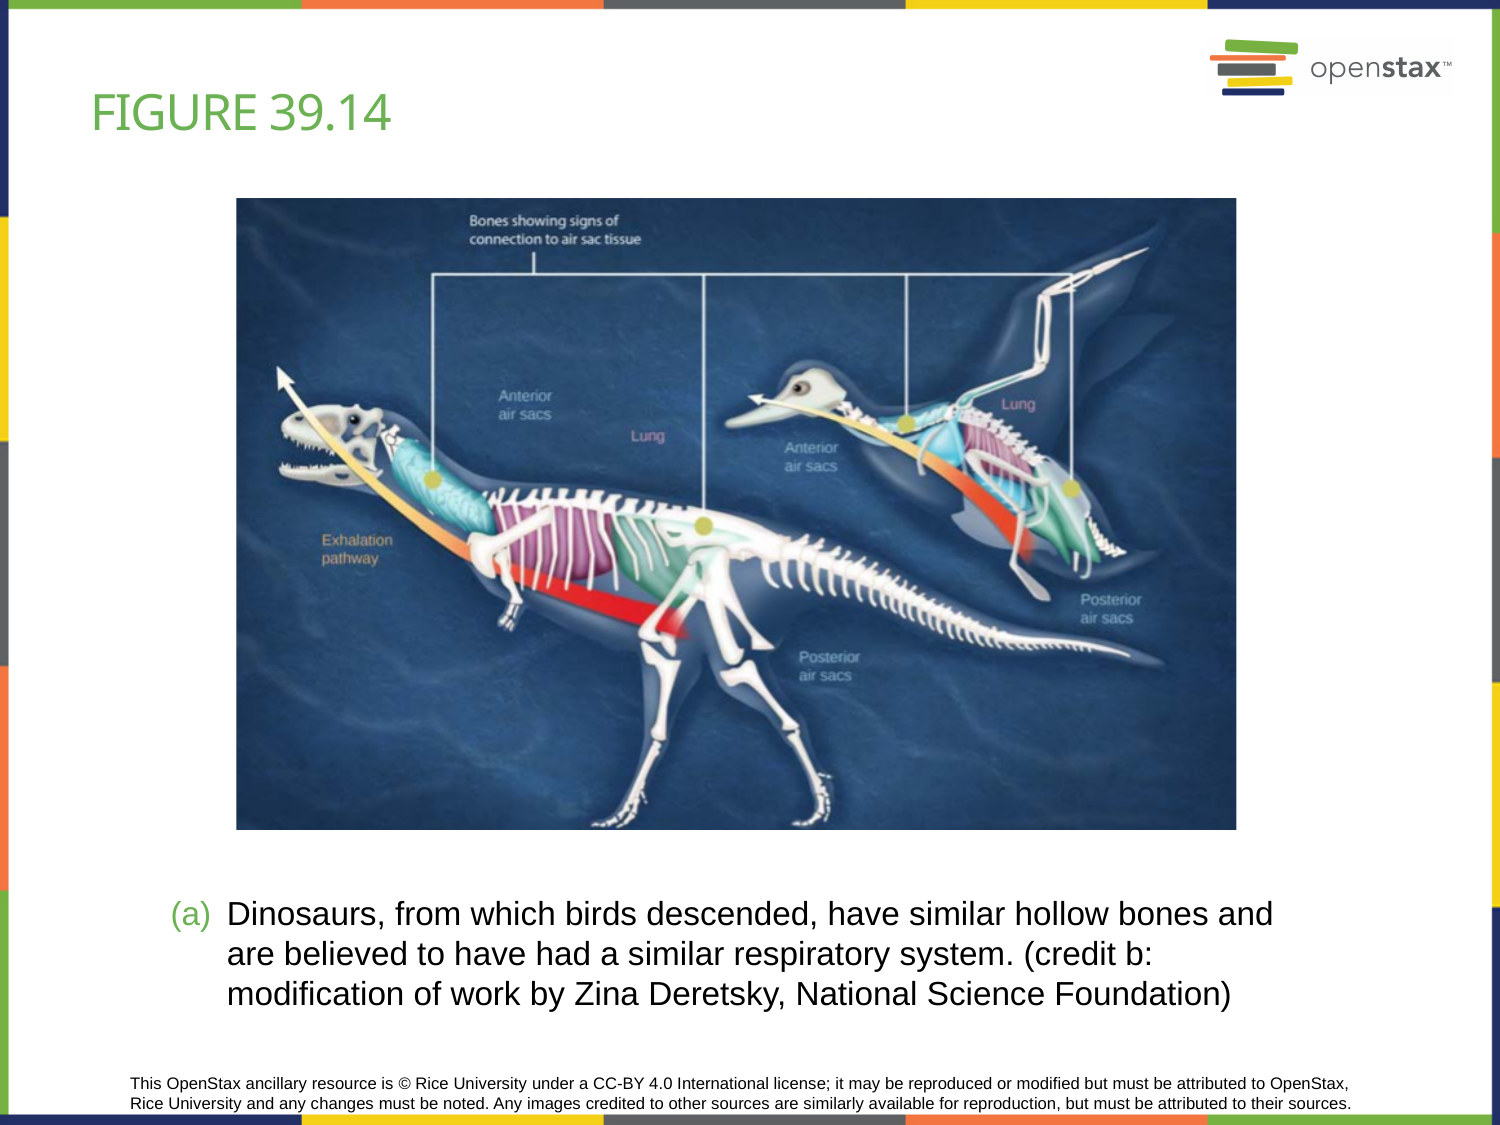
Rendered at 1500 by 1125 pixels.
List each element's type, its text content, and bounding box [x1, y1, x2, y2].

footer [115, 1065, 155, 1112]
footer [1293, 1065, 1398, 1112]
picture [0, 0, 1500, 1125]
title Figure 39.14 [75, 39, 1398, 148]
list Dinosaurs, from which birds descended, have similar hollow bones and are believed to have had a similar respiratory system. (credit b: modification of work by Zina Deretsky, National Science Foundation) [155, 884, 1293, 1125]
